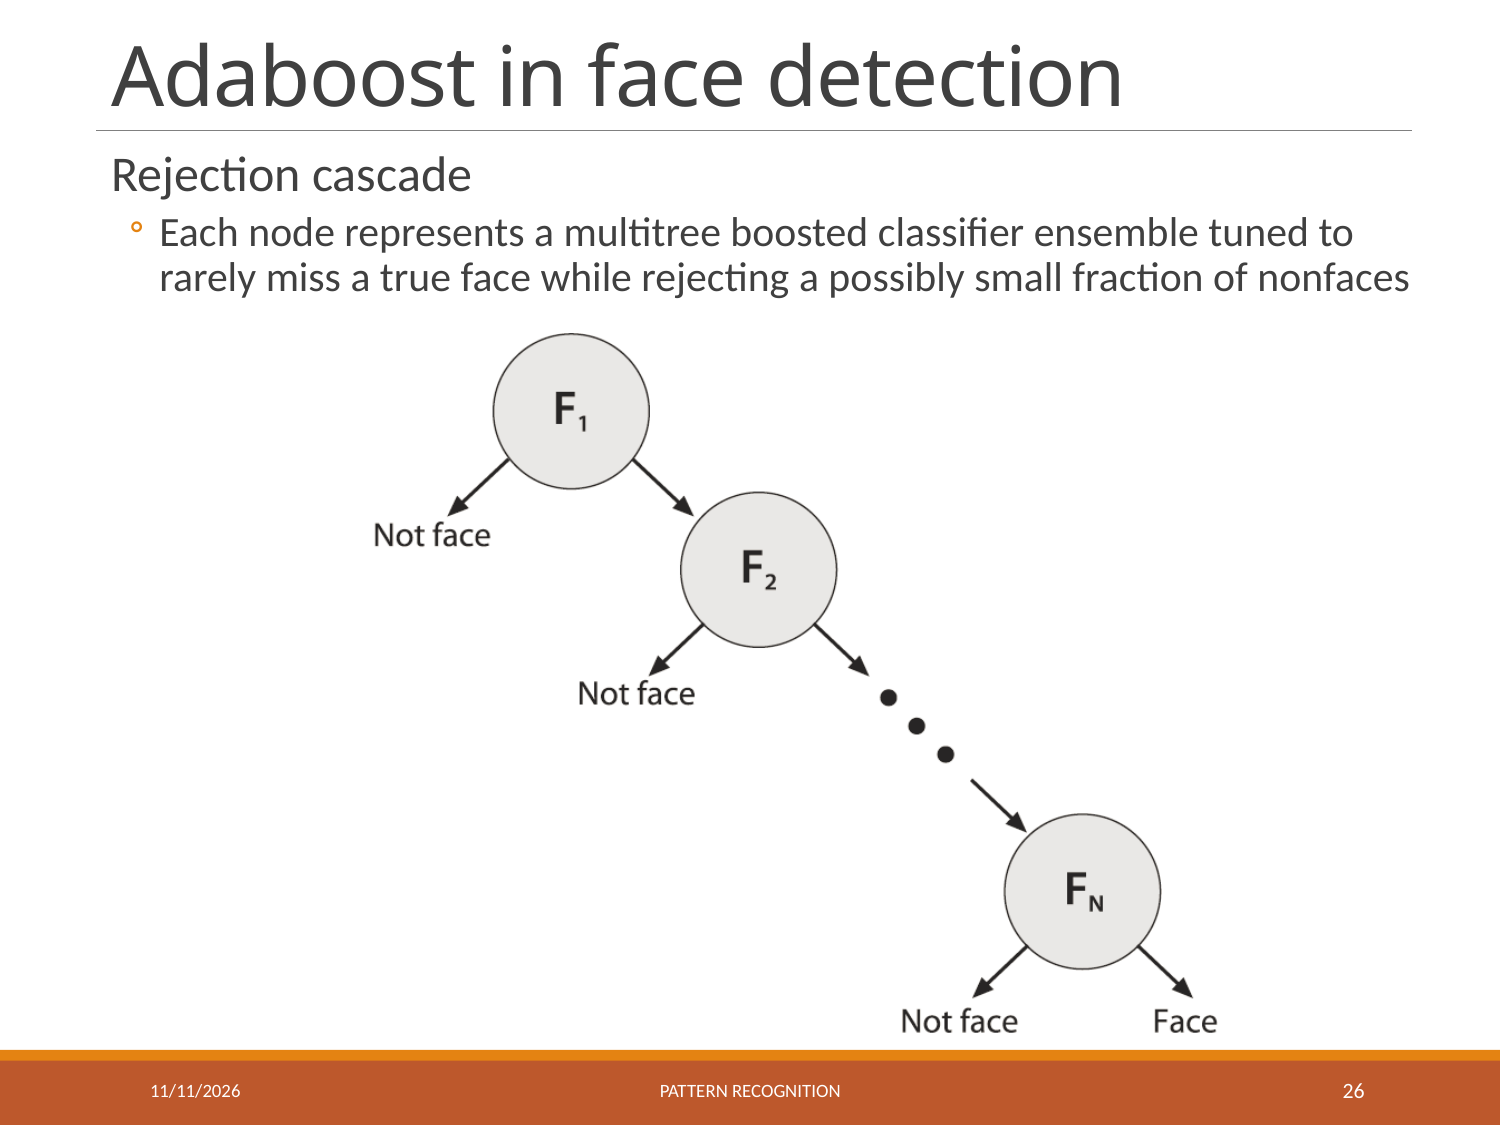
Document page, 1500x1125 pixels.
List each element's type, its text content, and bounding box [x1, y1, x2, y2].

title Adaboost in face detection [96, 19, 1413, 131]
slide_number 26 [1218, 1059, 1380, 1120]
list Rejection cascade Each node represents a multitree boosted classifier ensemble tuned to rarely miss a true face while rejecting a possibly small fraction of nonfaces [96, 140, 1413, 1125]
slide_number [135, 1059, 440, 1120]
footer Pattern recognition [453, 1059, 1047, 1120]
picture [369, 332, 1219, 1034]
